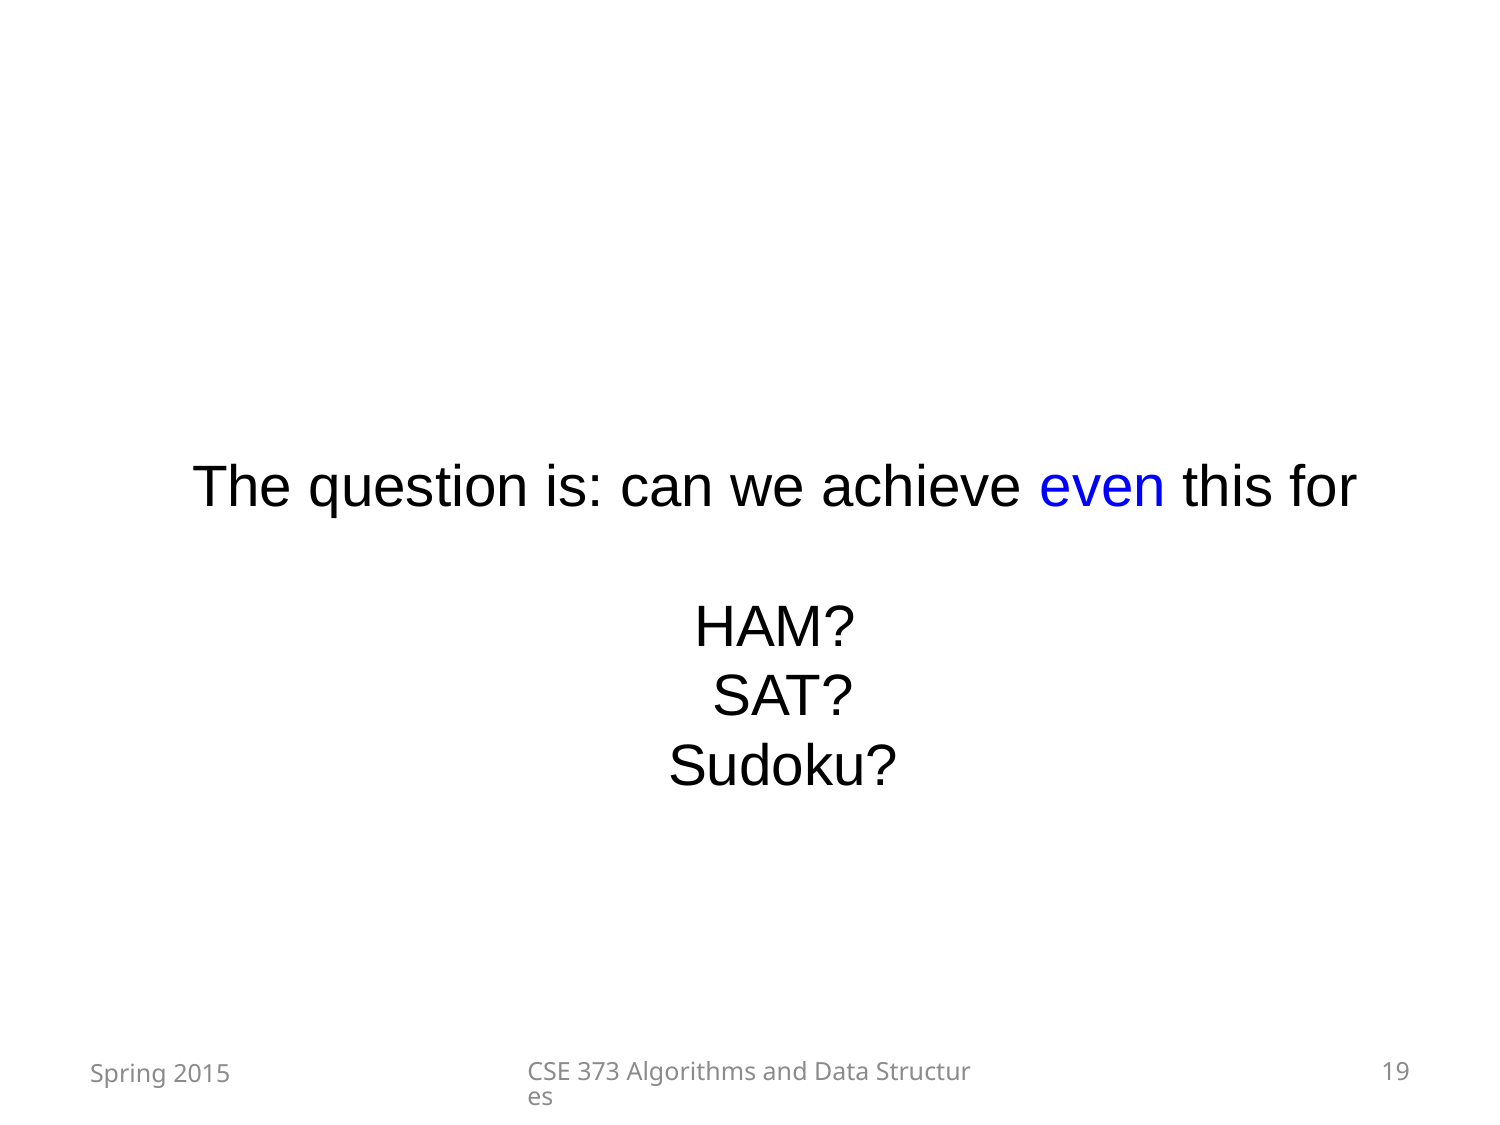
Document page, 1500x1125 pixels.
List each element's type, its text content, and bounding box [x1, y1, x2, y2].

text_box The question is: can we achieve even this for HAM? SAT? Sudoku? [128, 370, 1438, 805]
footer CSE 373 Algorithms and Data Structures [512, 1042, 988, 1103]
slide_number Spring 2015 [75, 1042, 425, 1103]
slide_number 19 [1074, 1042, 1425, 1103]
